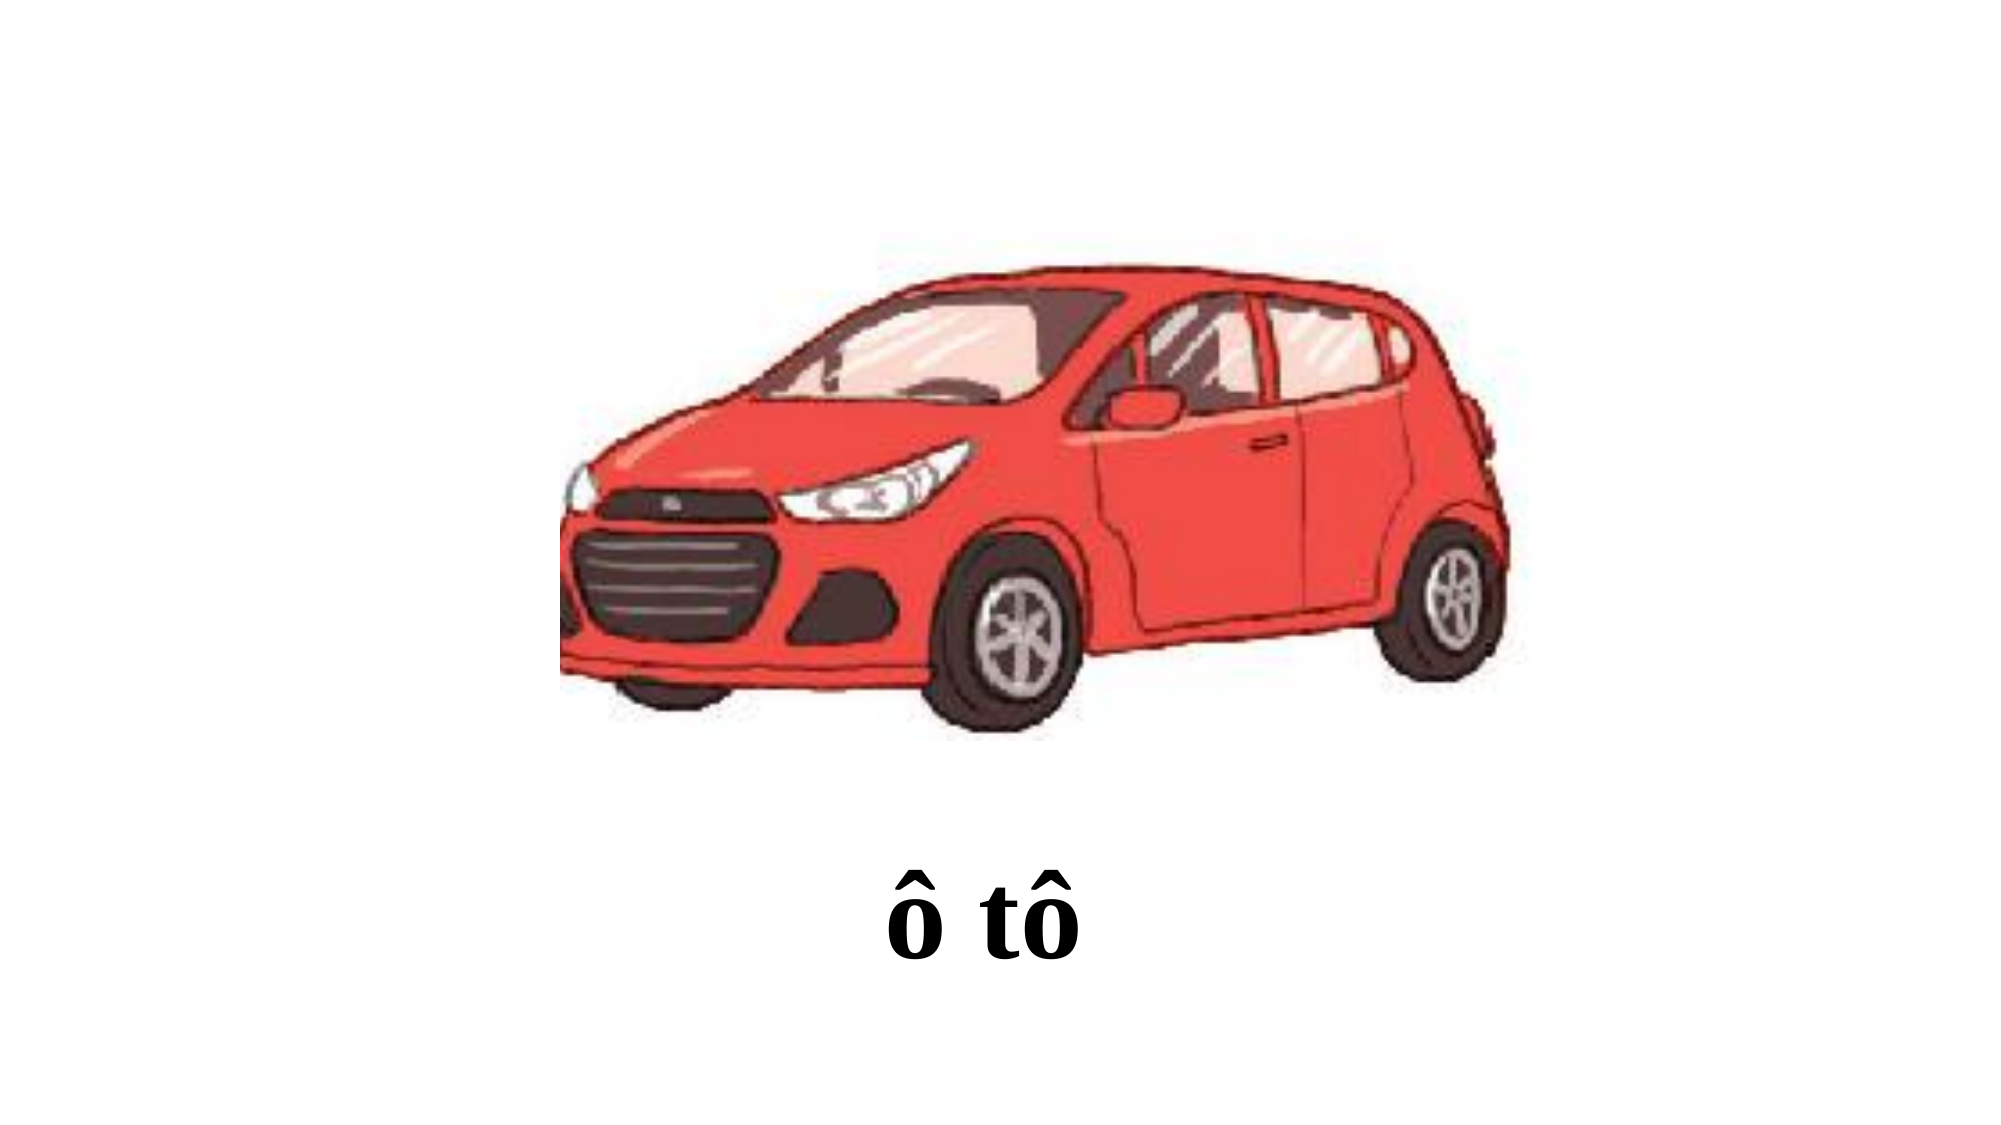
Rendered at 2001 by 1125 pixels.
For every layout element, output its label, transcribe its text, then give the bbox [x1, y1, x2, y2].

text_box ô tô [870, 826, 1291, 992]
picture [560, 167, 1551, 741]
